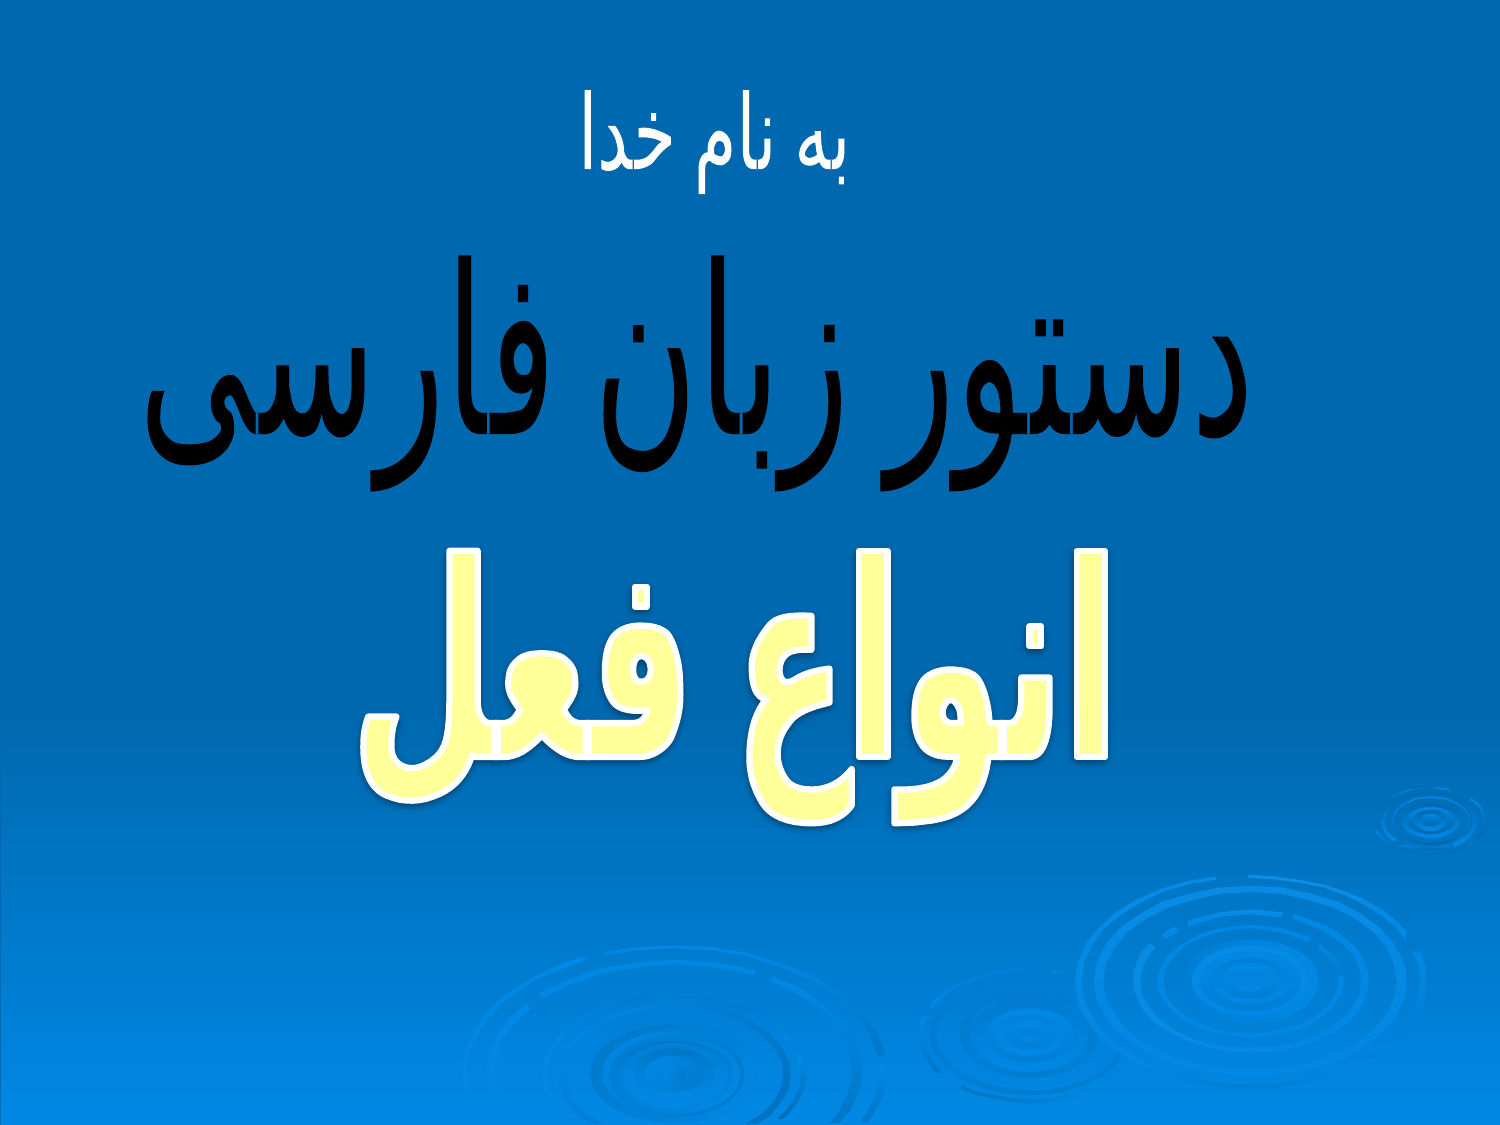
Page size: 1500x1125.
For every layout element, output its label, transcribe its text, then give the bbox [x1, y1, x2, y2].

text_box انواع فعل [1026, 623, 1044, 649]
text_box انواع فعل [746, 612, 855, 827]
text_box انواع فعل [891, 666, 1053, 827]
text_box انواع فعل [856, 548, 891, 760]
text_box انواع فعل [1074, 548, 1108, 760]
text_box انواع فعل [360, 547, 684, 804]
